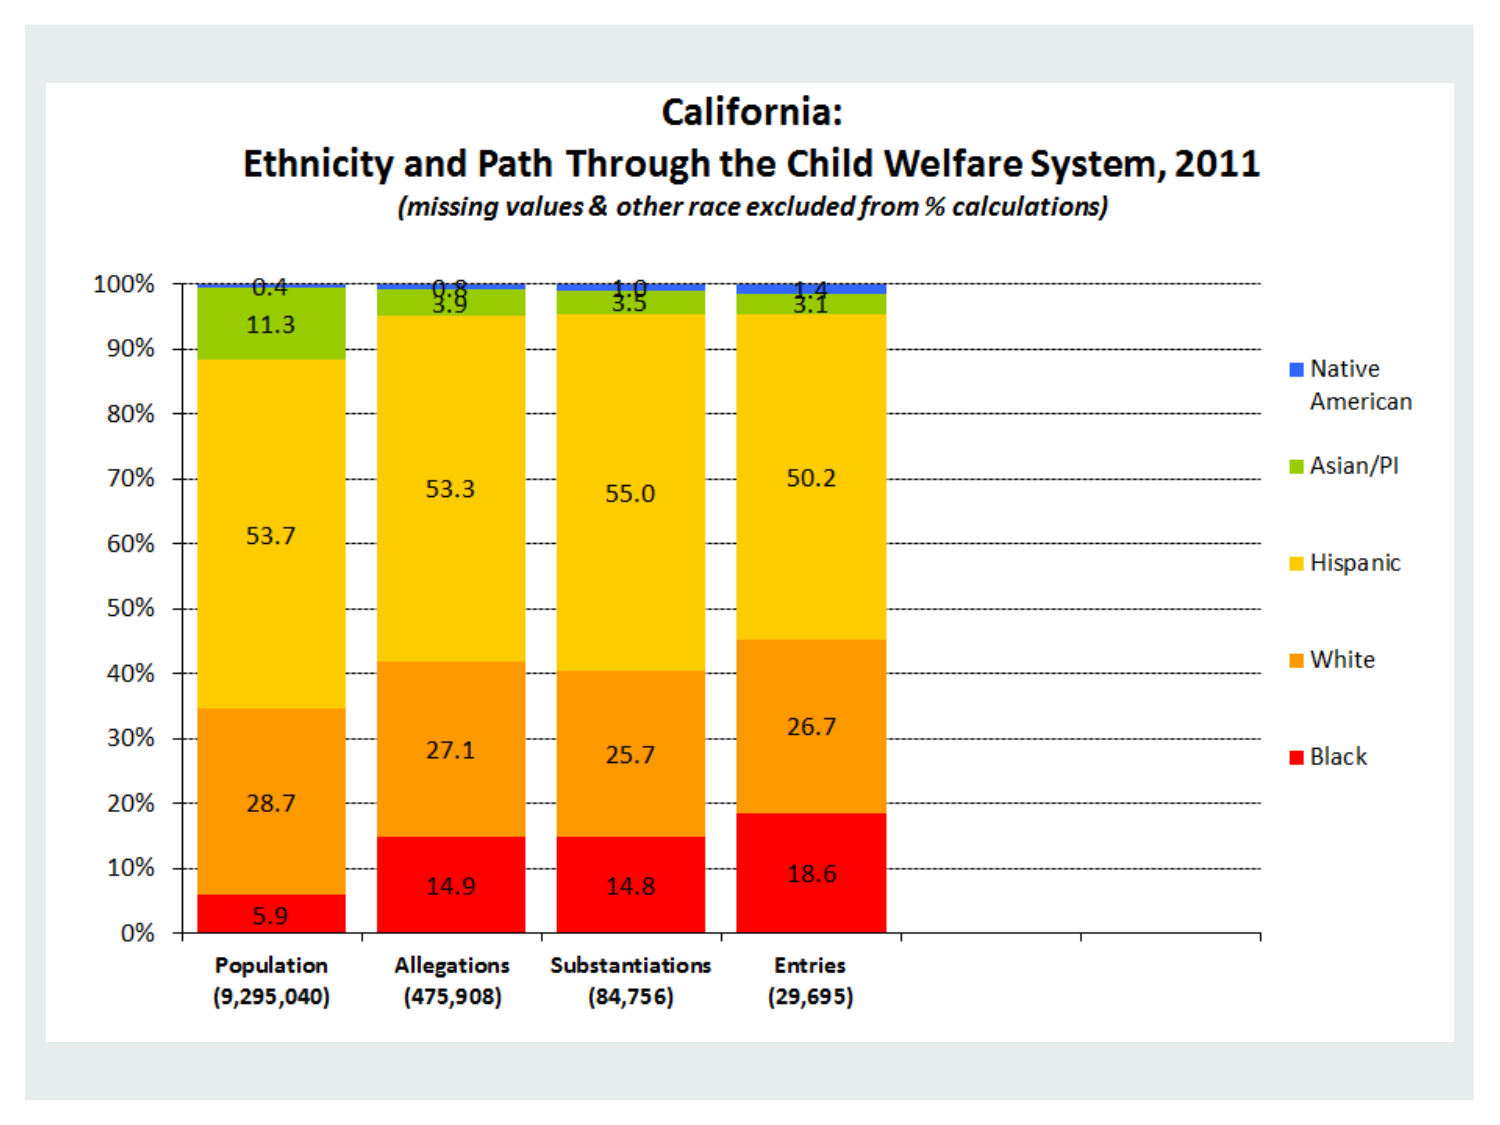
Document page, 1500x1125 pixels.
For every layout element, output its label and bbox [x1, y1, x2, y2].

picture [45, 83, 1455, 1042]
